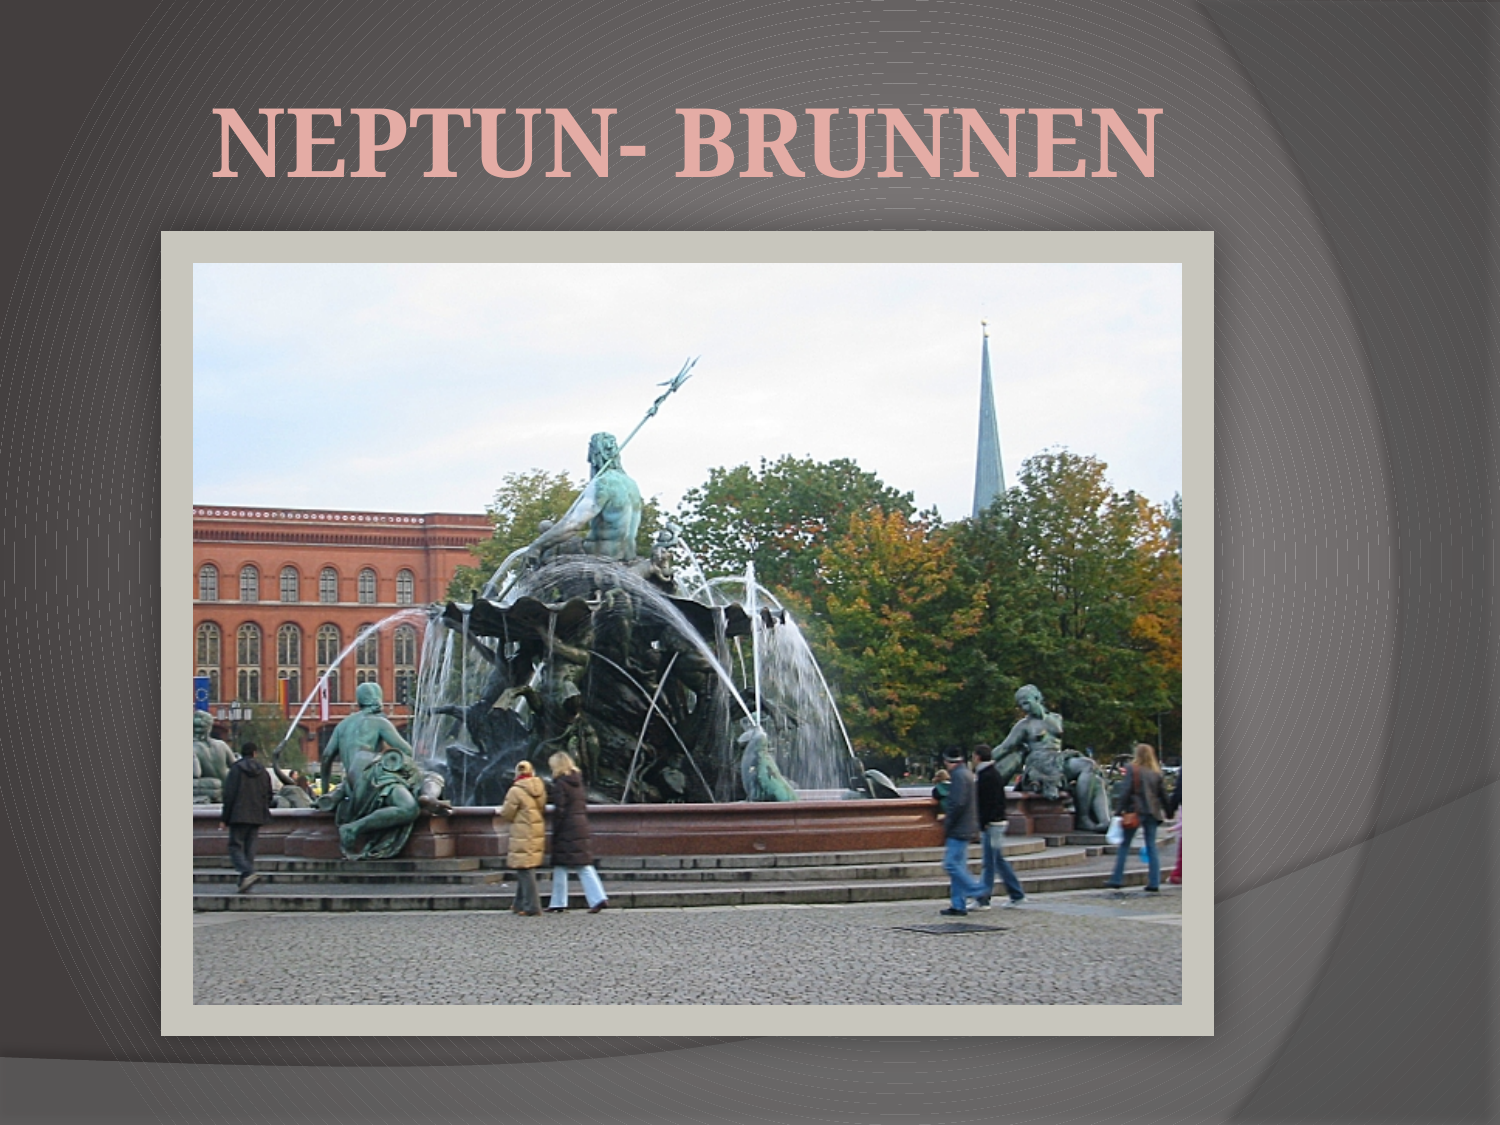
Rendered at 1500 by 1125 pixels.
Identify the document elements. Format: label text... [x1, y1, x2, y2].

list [192, 262, 1183, 1006]
title NEPTUN- BRUNNEN [75, 45, 1300, 233]
